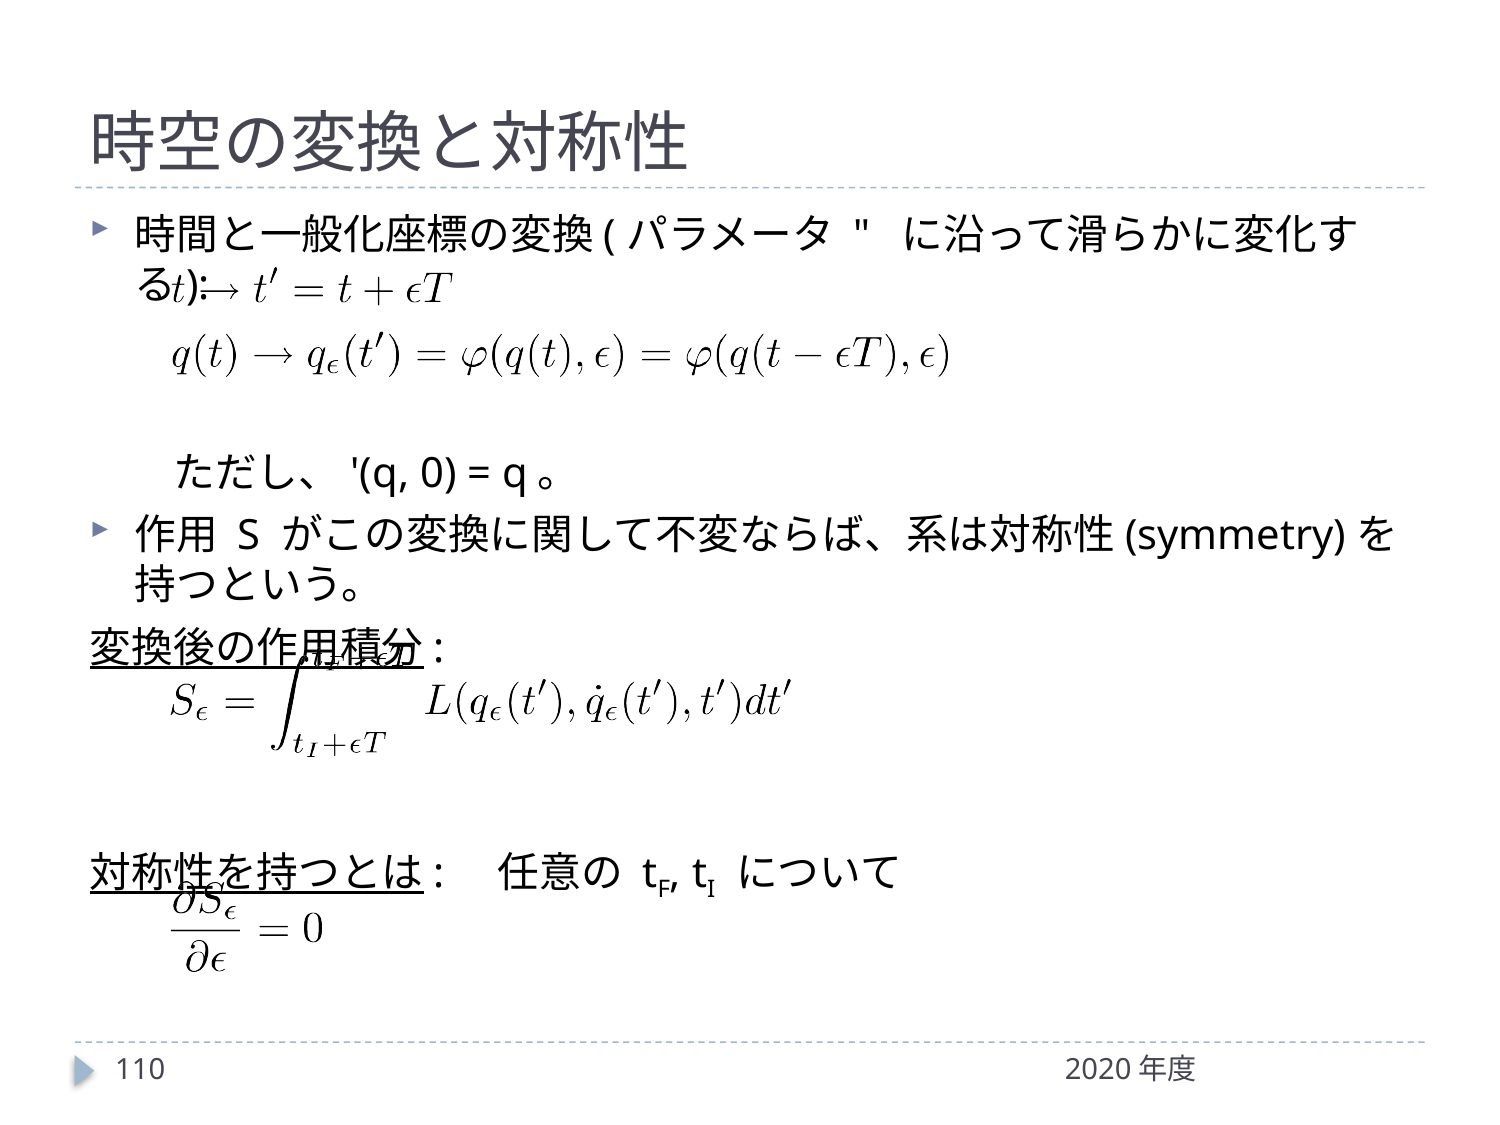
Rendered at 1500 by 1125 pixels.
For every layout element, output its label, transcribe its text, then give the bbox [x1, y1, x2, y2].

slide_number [1050, 1042, 1426, 1103]
list 時間と一般化座標の変換(パラメータ " に沿って滑らかに変化する): ただし、'(q, 0) = q。 作用 S がこの変換に関して不変ならば、系は対称性(symmetry)を持つという。 変換後の作用積分: 対称性を持つとは: 任意の tF, tI について [75, 200, 1425, 1010]
picture [169, 644, 791, 758]
picture [170, 266, 948, 377]
title 時空の変換と対称性 [75, 24, 1425, 188]
picture [170, 881, 322, 972]
slide_number 110 [100, 1042, 426, 1103]
